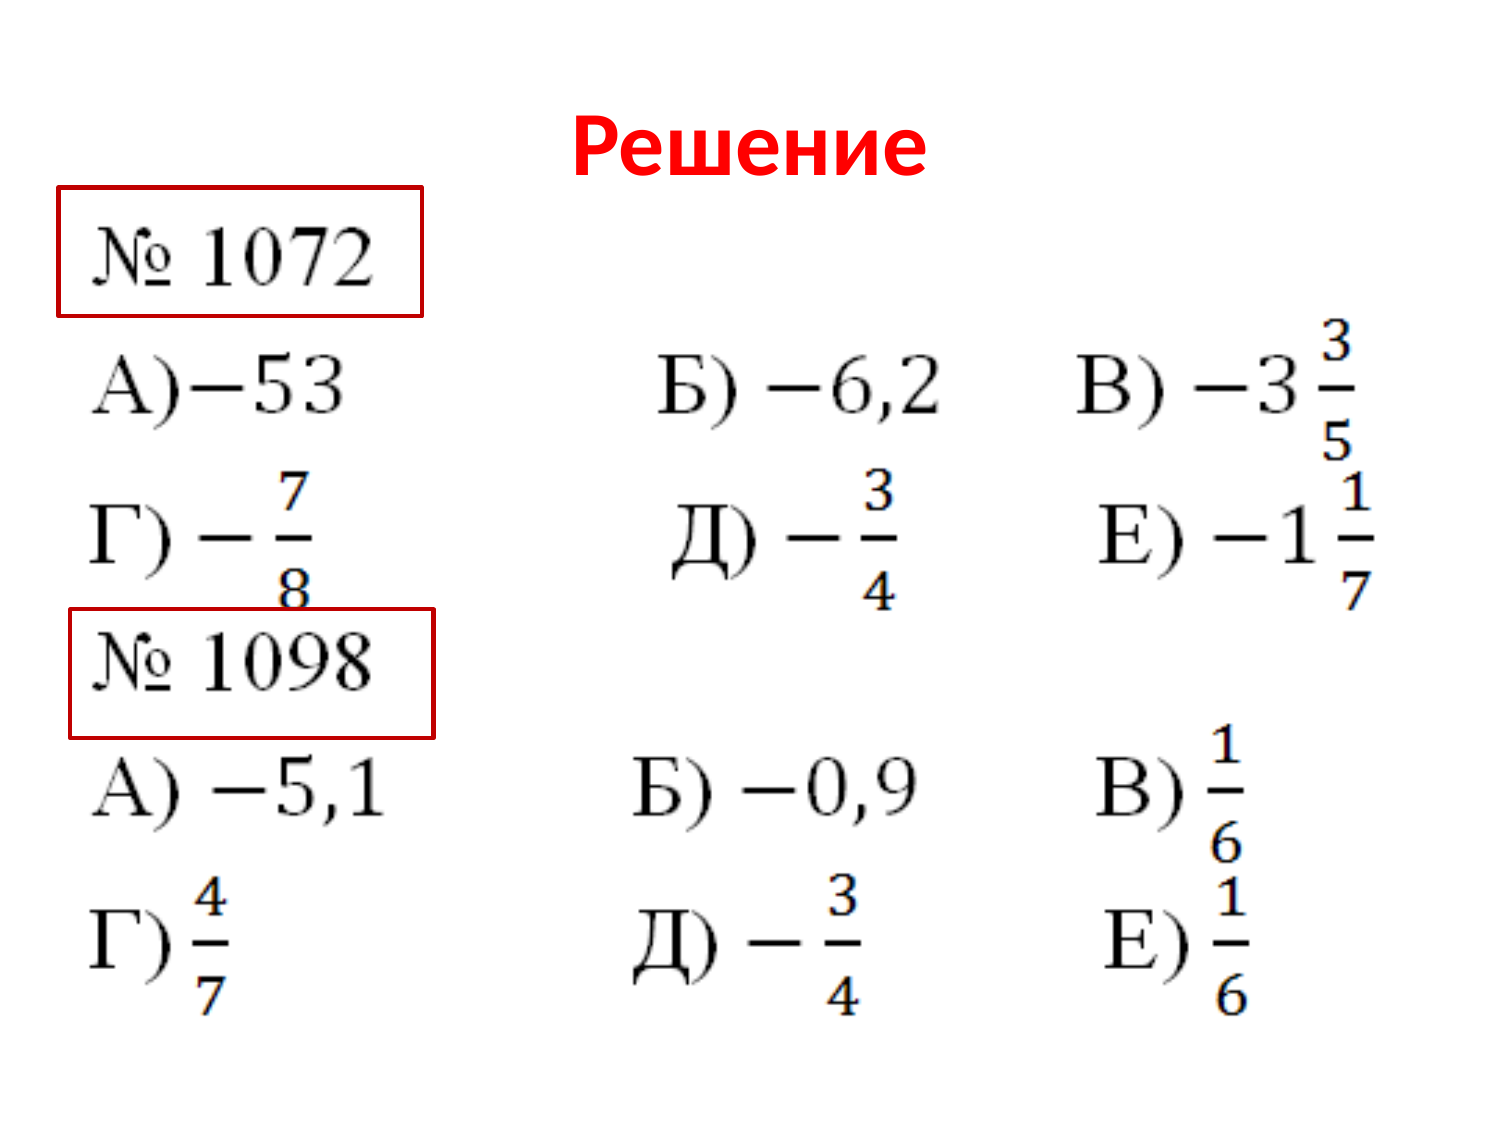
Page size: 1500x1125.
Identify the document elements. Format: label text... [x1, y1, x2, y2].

title Решение [74, 44, 1426, 197]
text_box [56, 185, 424, 318]
picture [62, 198, 1436, 1032]
